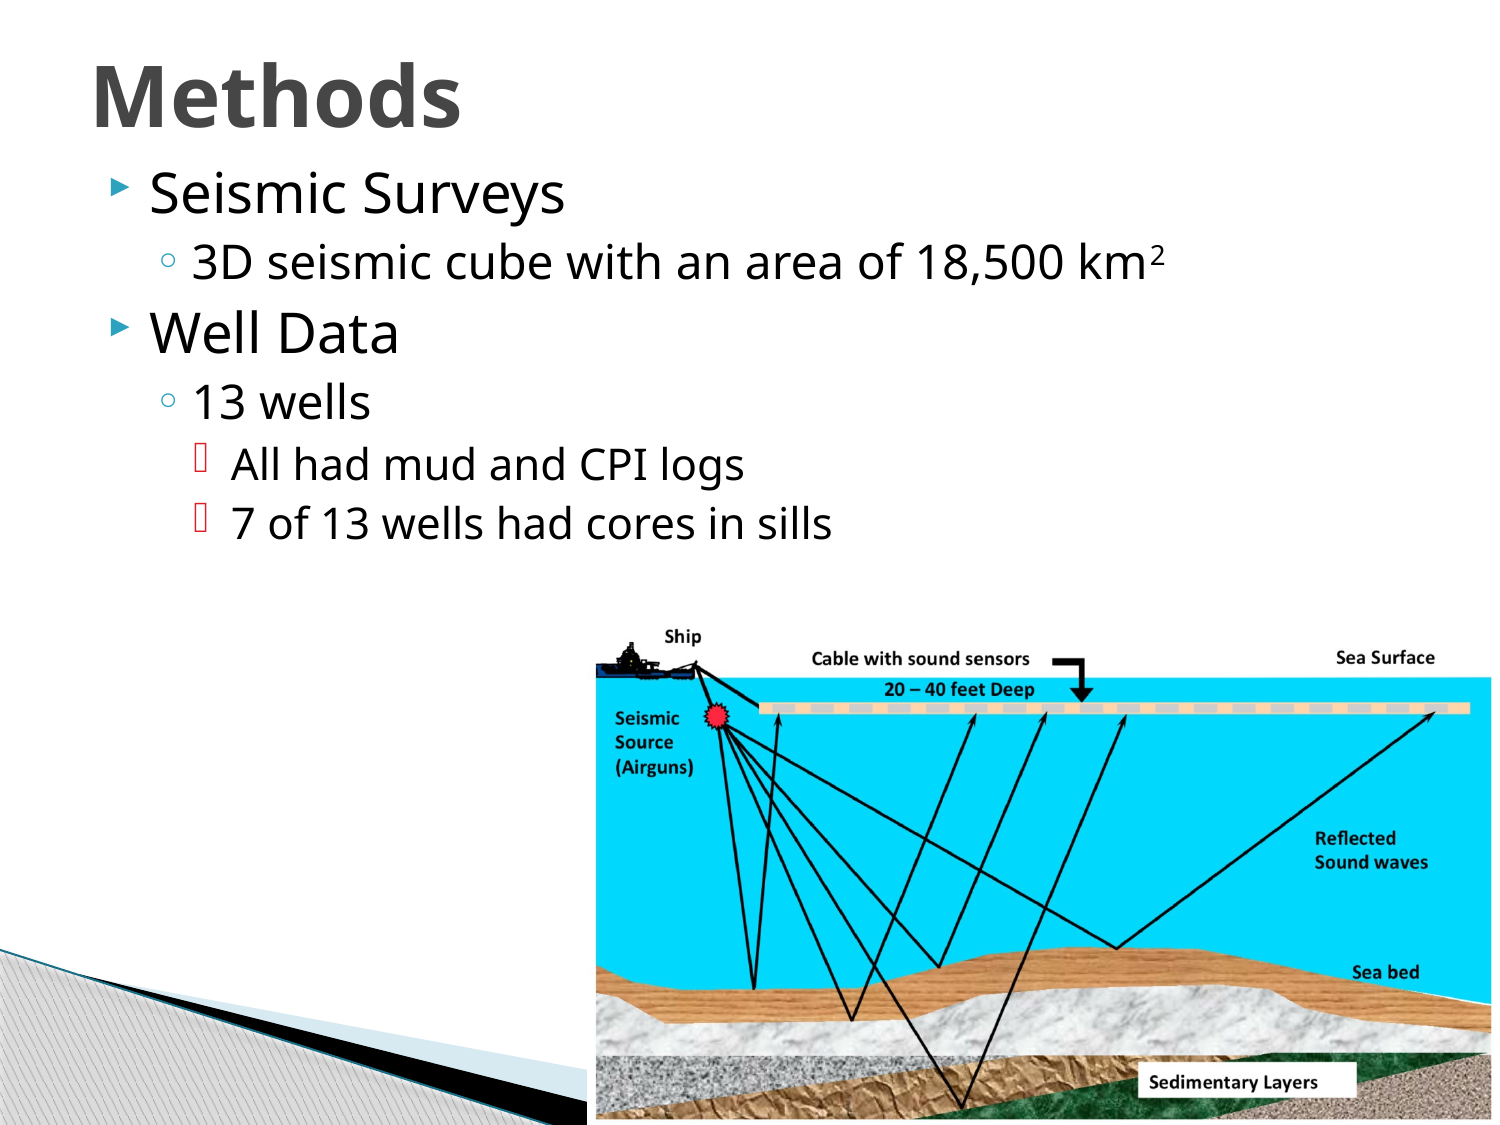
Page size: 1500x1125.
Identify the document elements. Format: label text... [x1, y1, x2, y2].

list Seismic Surveys 3D seismic cube with an area of 18,500 km2 Well Data 13 wells All had mud and CPI logs 7 of 13 wells had cores in sills [75, 188, 1425, 563]
picture [587, 549, 1500, 1125]
title Methods [75, 0, 1425, 188]
